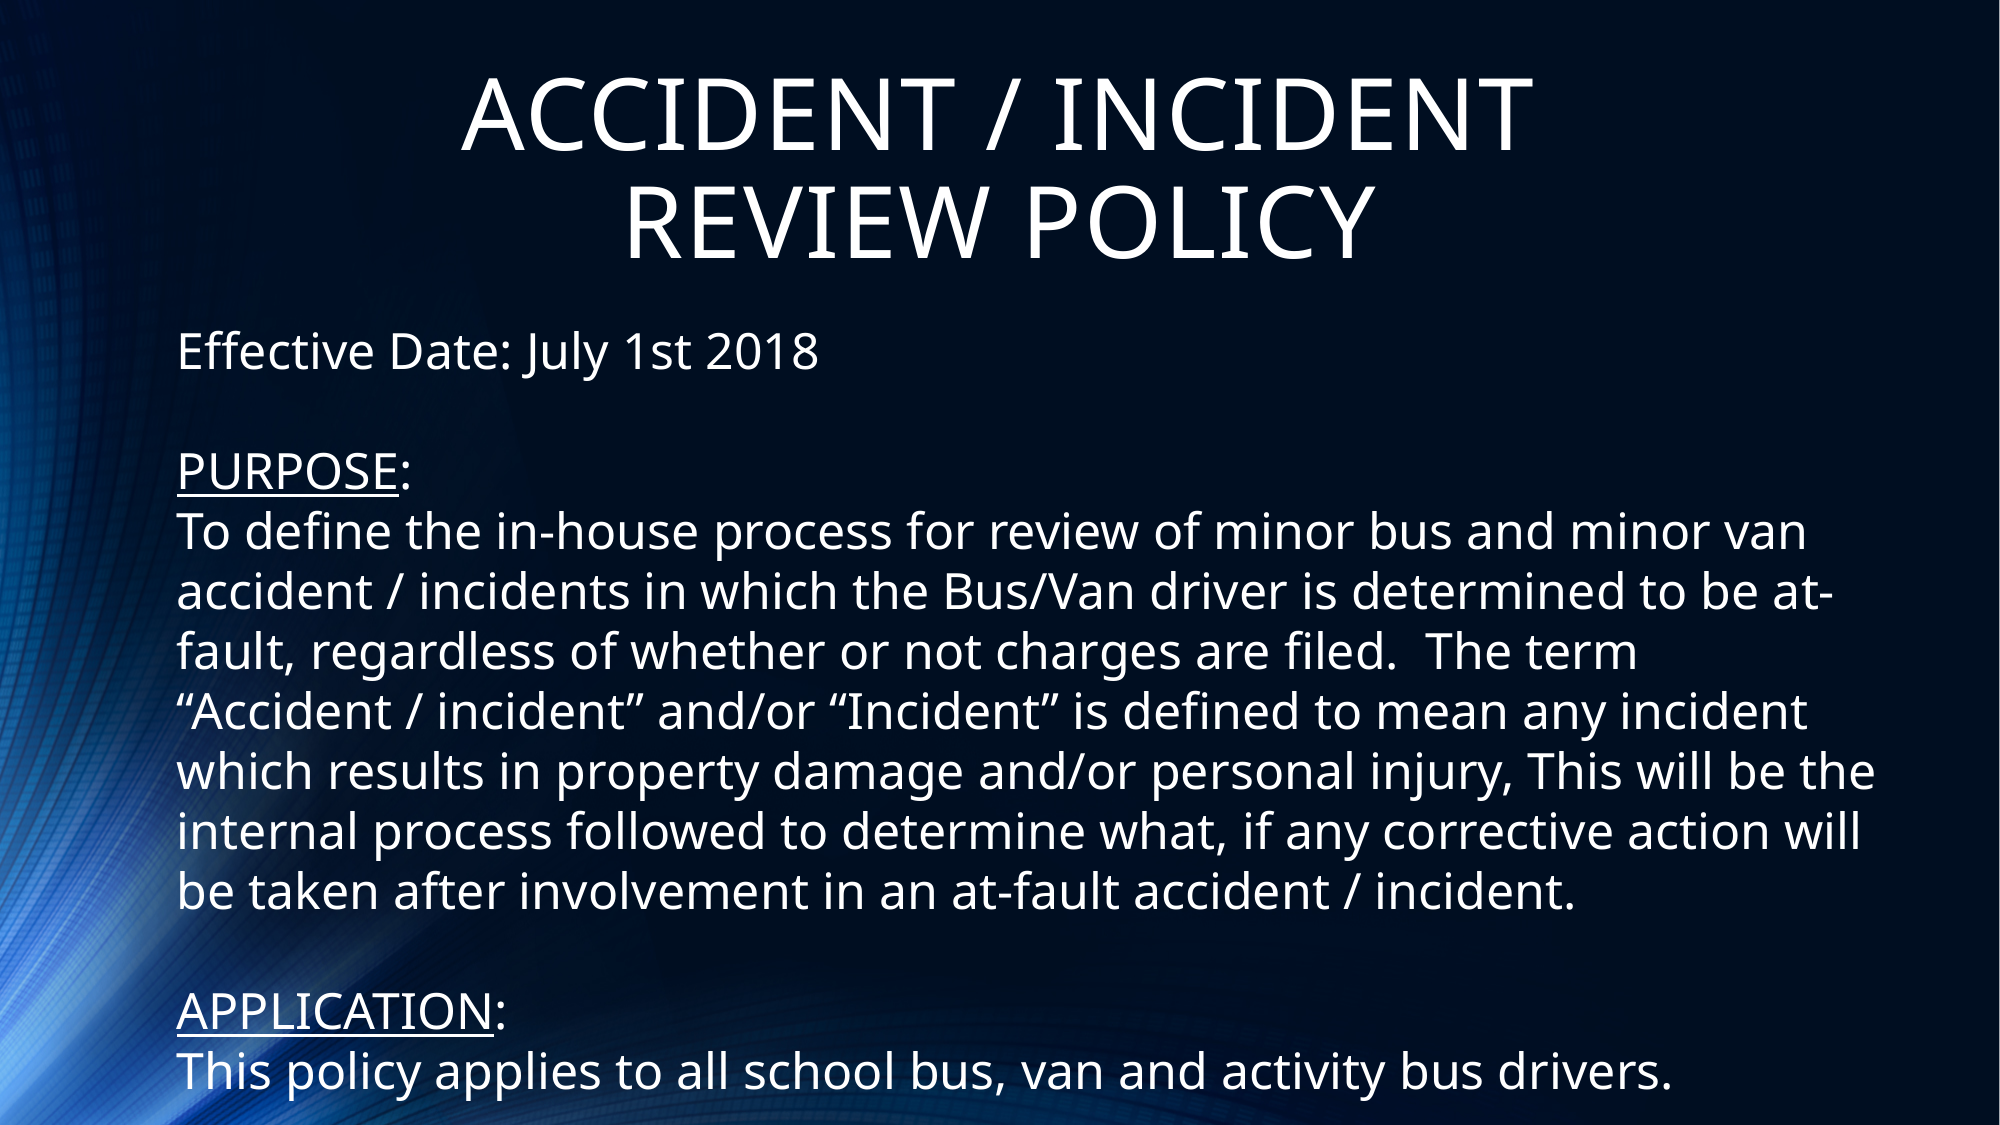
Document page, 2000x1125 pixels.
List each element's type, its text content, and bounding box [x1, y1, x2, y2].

text_box Effective Date: July 1st 2018 PURPOSE: To define the in-house process for review of minor bus and minor van accident / incidents in which the Bus/Van driver is determined to be at-fault, regardless of whether or not charges are filed. The term “Accident / incident” and/or “Incident” is defined to mean any incident which results in property damage and/or personal injury, This will be the internal process followed to determine what, if any corrective action will be taken after involvement in an at-fault accident / incident. APPLICATION: This policy applies to all school bus, van and activity bus drivers. [162, 312, 1900, 1125]
picture [0, 0, 2000, 1125]
title ACCIDENT / INCIDENT REVIEW POLICY [249, 62, 1750, 288]
